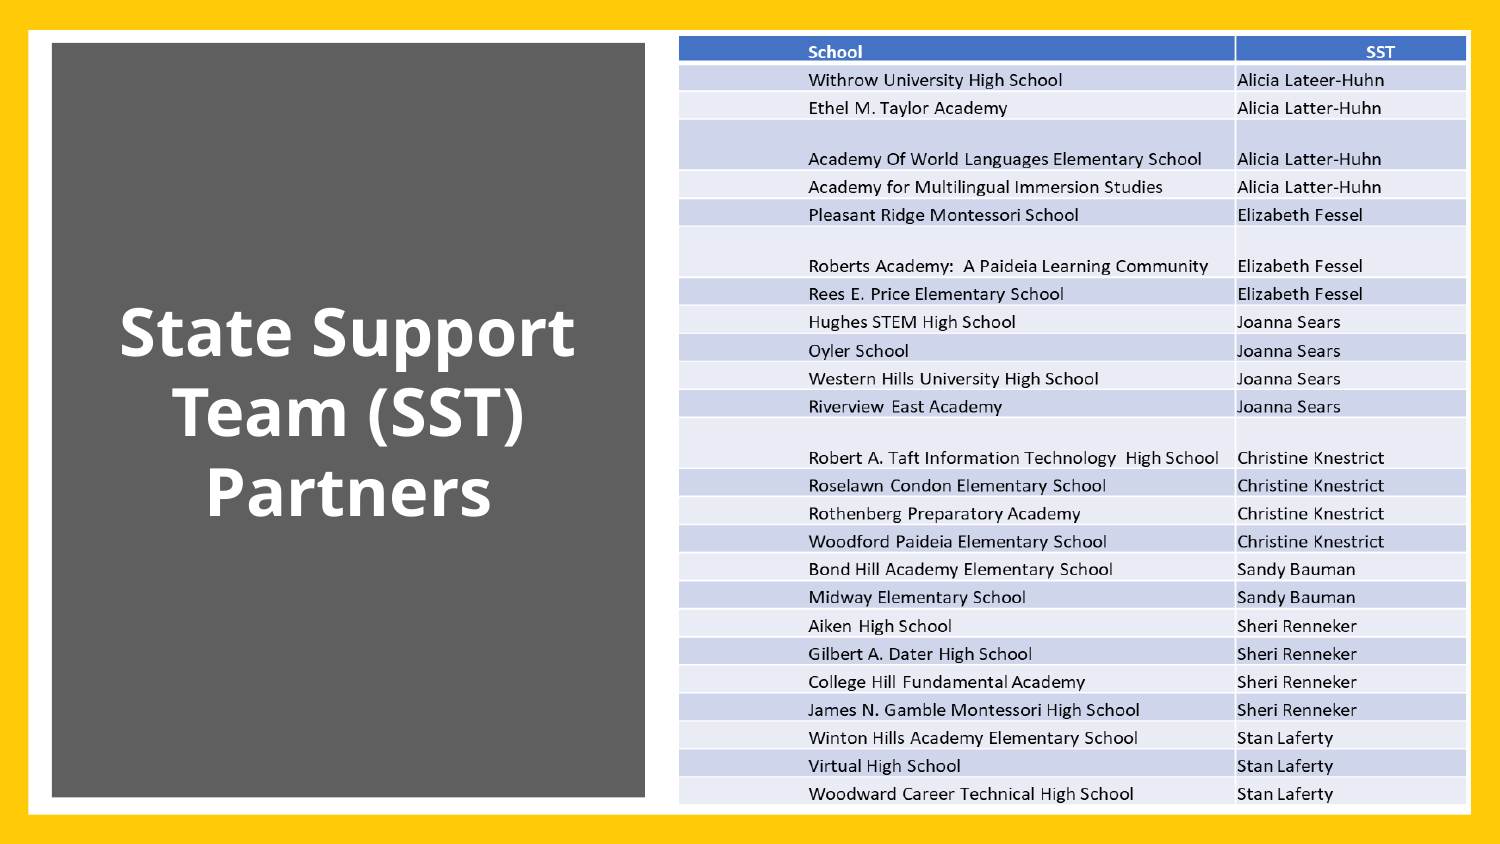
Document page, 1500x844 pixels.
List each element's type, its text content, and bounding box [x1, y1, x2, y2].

text_box State Support Team (SST) Partners [51, 42, 645, 798]
picture [675, 32, 1471, 816]
